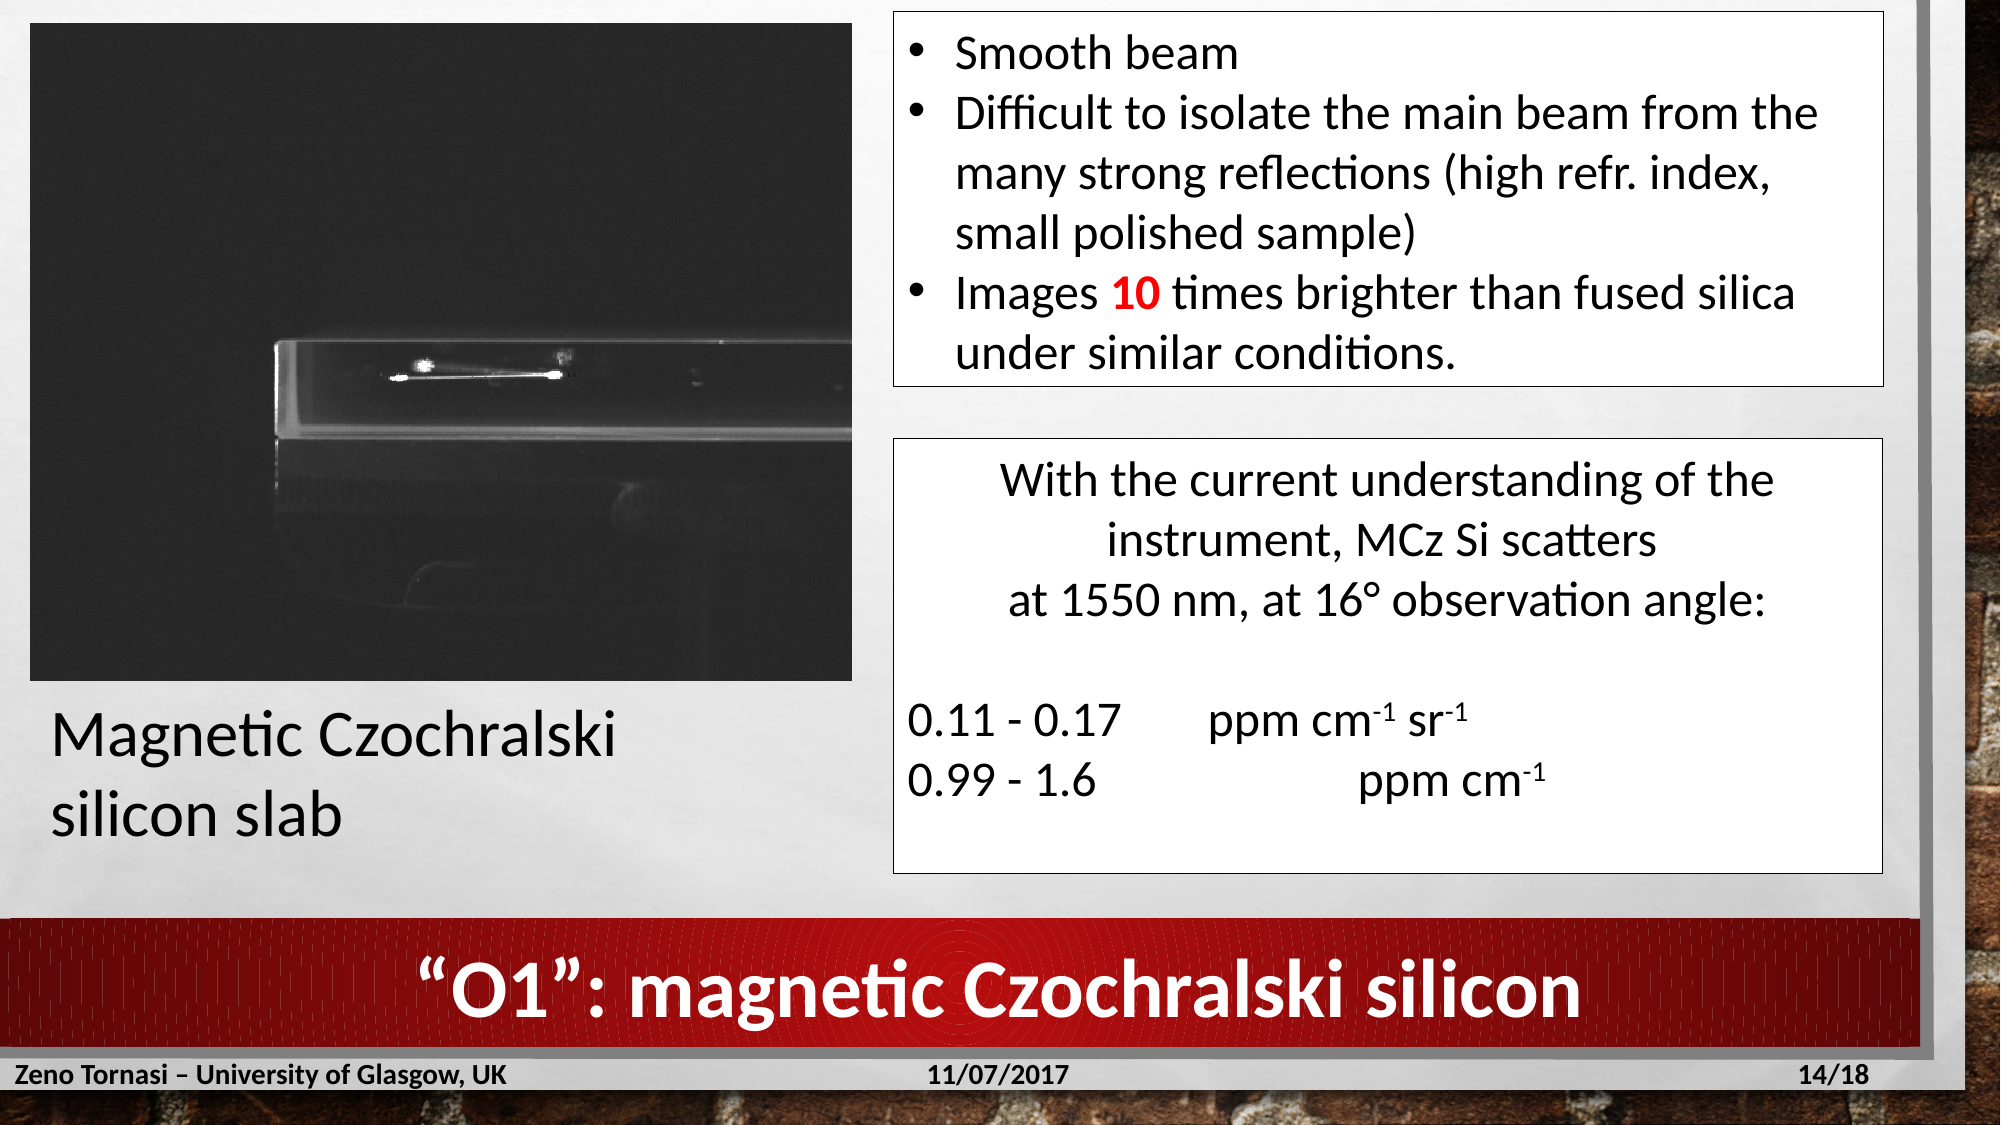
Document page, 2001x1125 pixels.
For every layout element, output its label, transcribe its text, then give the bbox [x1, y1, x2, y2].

text_box “O1”: magnetic Czochralski silicon [400, 927, 1600, 1042]
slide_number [911, 1048, 1089, 1092]
picture [0, 0, 2000, 1125]
text_box With the current understanding of the instrument, MCz Si scatters at 1550 nm, at 16° observation angle: 0.11 - 0.17 ppm cm-1 sr-1 0.99 - 1.6 ppm cm-1 [893, 438, 1883, 874]
footer Zeno Tornasi – University of Glasgow, UK [0, 1048, 757, 1092]
text_box Magnetic Czochralski silicon slab [35, 682, 793, 858]
picture [29, 23, 852, 681]
text_box Smooth beam Difficult to isolate the main beam from the many strong reflections (high refr. index, small polished sample) Images 10 times brighter than fused silica under similar conditions. [893, 11, 1884, 387]
slide_number 13/18 [1782, 1048, 1932, 1092]
